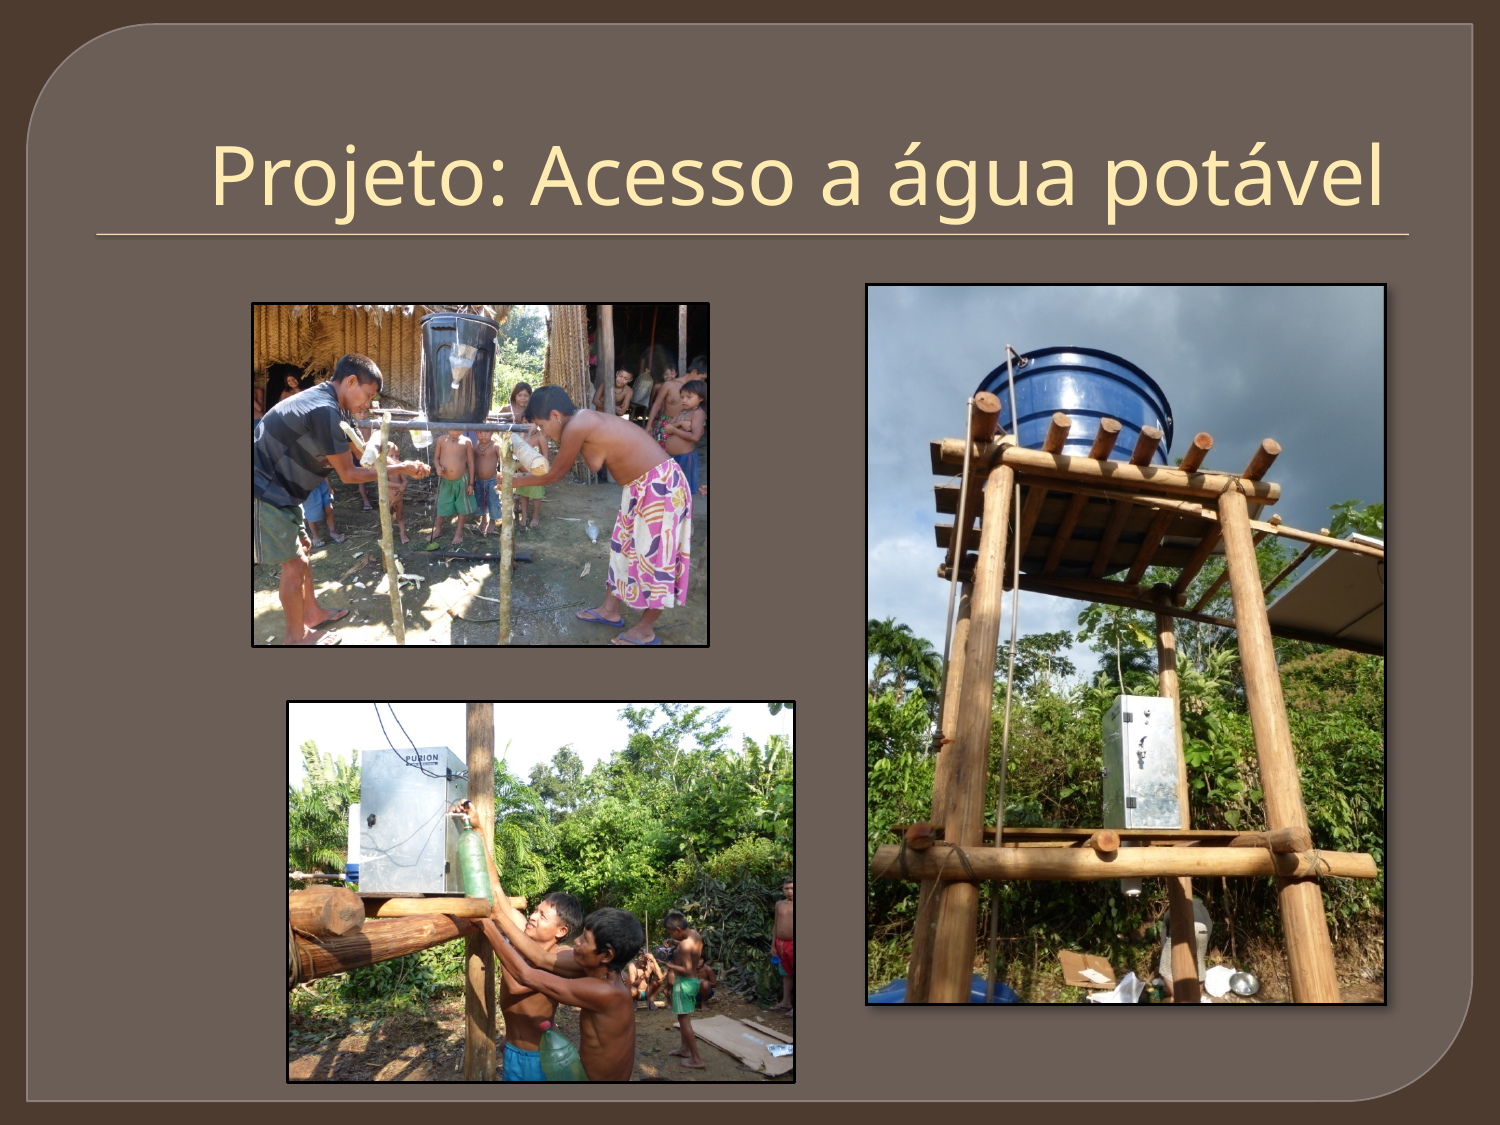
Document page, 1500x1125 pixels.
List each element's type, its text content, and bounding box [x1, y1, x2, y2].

picture [867, 286, 1384, 1004]
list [253, 304, 708, 646]
picture [289, 702, 794, 1082]
title Projeto: Acesso a água potável [75, 41, 1425, 230]
